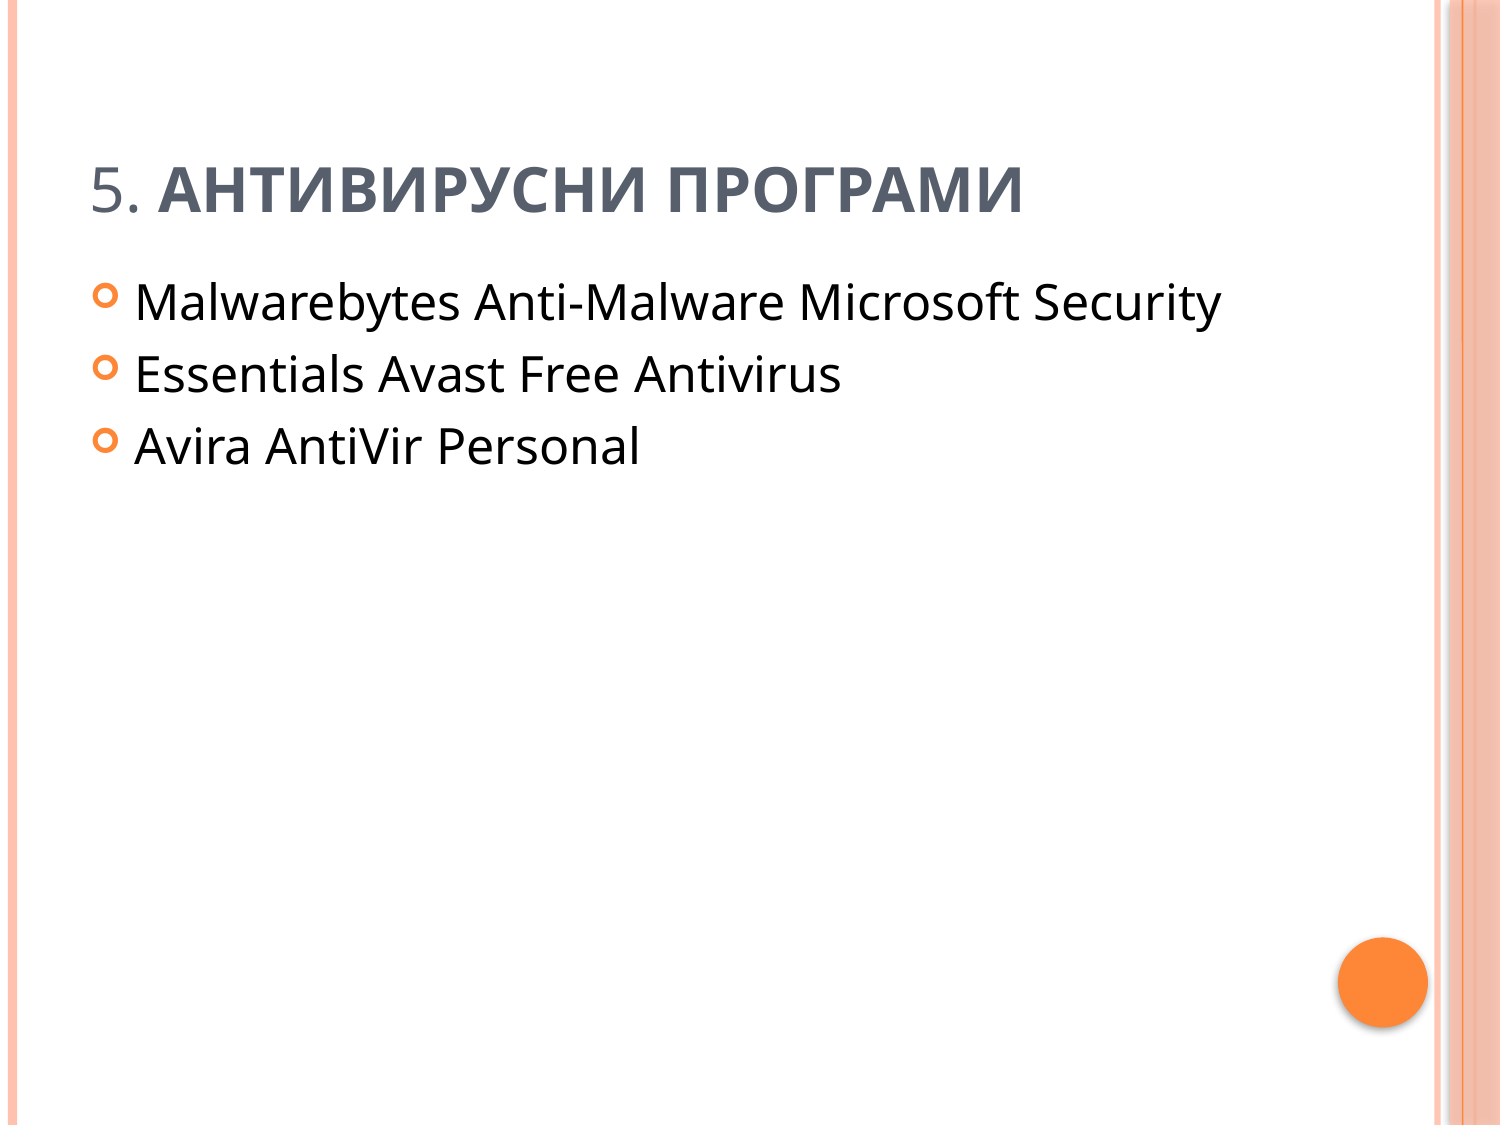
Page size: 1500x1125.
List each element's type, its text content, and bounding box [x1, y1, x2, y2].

list Malwarebytes Anti-Malware Microsoft Security Essentials Avast Free Antivirus Avira AntiVir Personal [75, 262, 1300, 1062]
title 5. Антивирусни програми [75, 45, 1300, 233]
